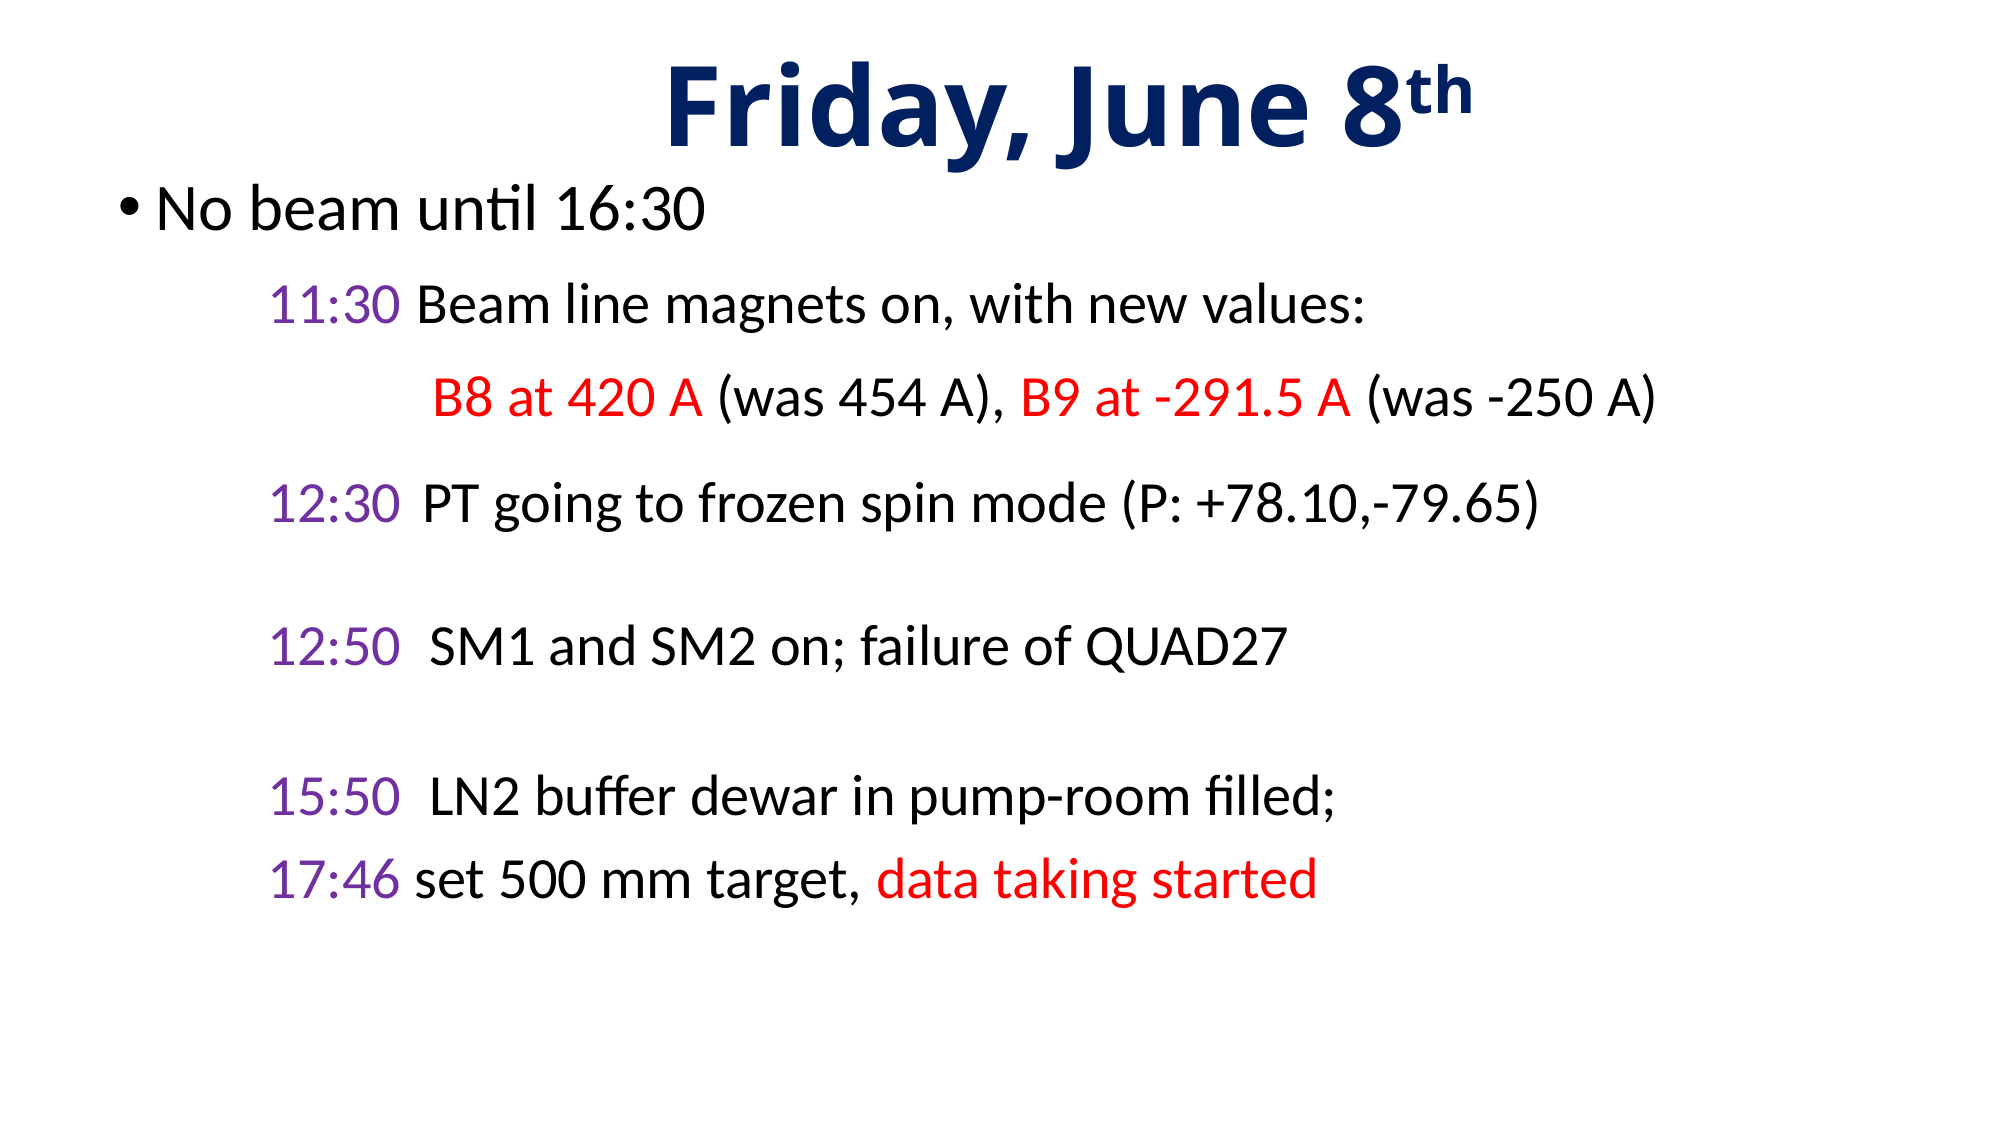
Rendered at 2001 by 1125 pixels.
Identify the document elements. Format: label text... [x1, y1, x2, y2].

text_box Friday, June 8th [646, 42, 1522, 180]
text_box No beam until 16:30 11:30 Beam line magnets on, with new values: B8 at 420 A (was 454 A), B9 at -291.5 A (was -250 A) 12:30 PT going to frozen spin mode (P: +78.10,-79.65) 12:50 SM1 and SM2 on; failure of QUAD27 15:50 LN2 buffer dewar in pump-room filled; 17:46 set 500 mm target, data taking started [103, 165, 1885, 1031]
